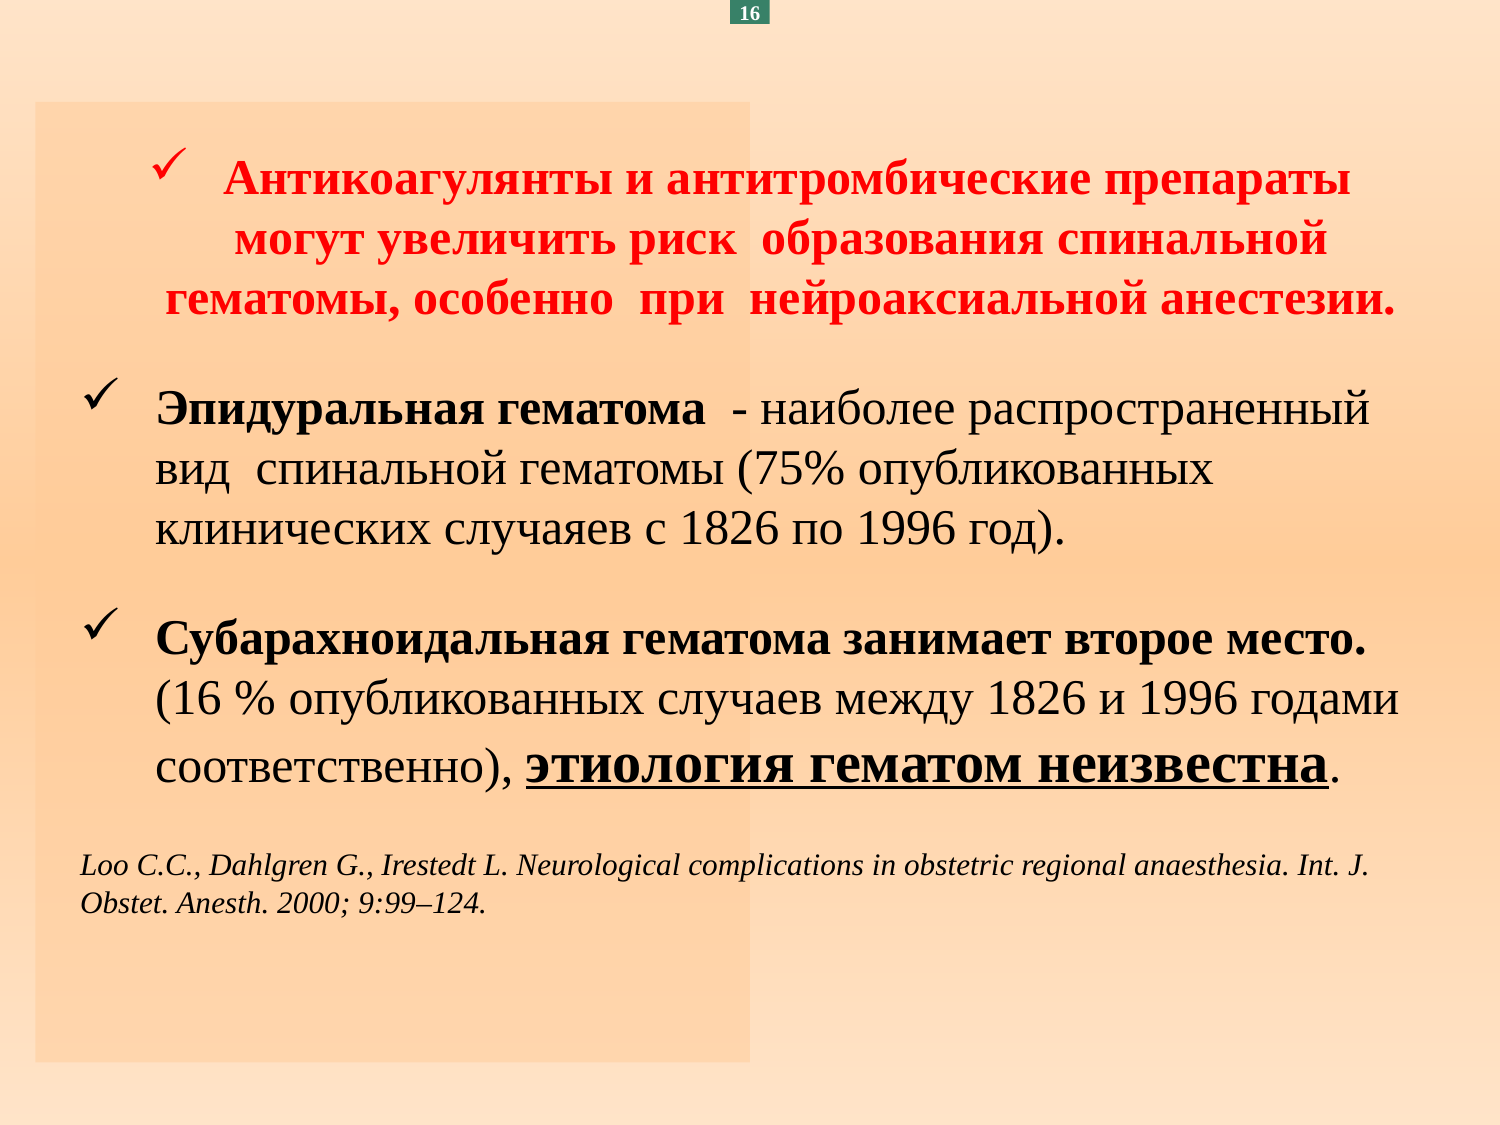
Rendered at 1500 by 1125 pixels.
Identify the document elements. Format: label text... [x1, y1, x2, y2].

subtitle Антикоагулянты и антитромбические препараты могут увеличить риск образования спинальной гематомы, особенно при нейроаксиальной анестезии. Эпидуральная гематома - наиболее распространенный вид спинальной гематомы (75% опубликованных клинических случаяев с 1826 по 1996 год). Субарахноидальная гематома занимает второе место. (16 % опубликованных случаев между 1826 и 1996 годами соответственно), этиология гематом неизвестна. Loo C.C., Dahlgren G., Irestedt L. Neurological complications in obstetric regional anaesthesia. Int. J. Obstet. Anesth. 2000; 9:99–124. [64, 137, 1436, 1059]
